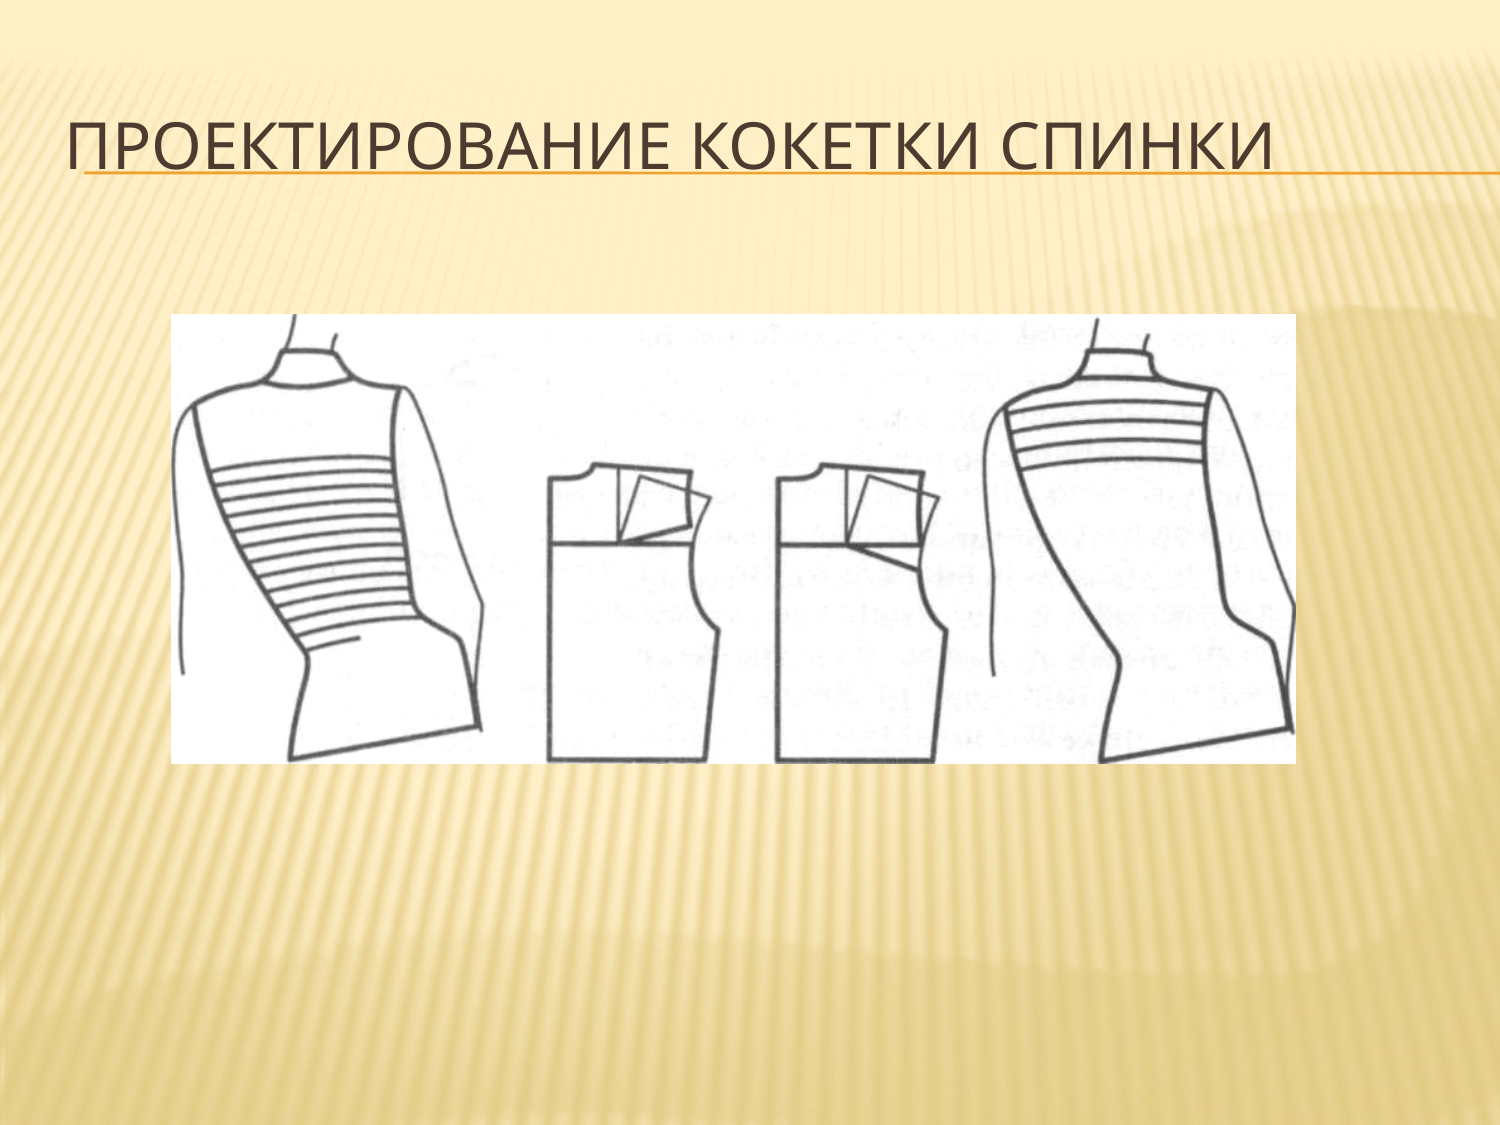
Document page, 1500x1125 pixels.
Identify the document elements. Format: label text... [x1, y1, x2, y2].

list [170, 314, 1297, 764]
title Проектирование кокетки спинки [50, 75, 1475, 213]
